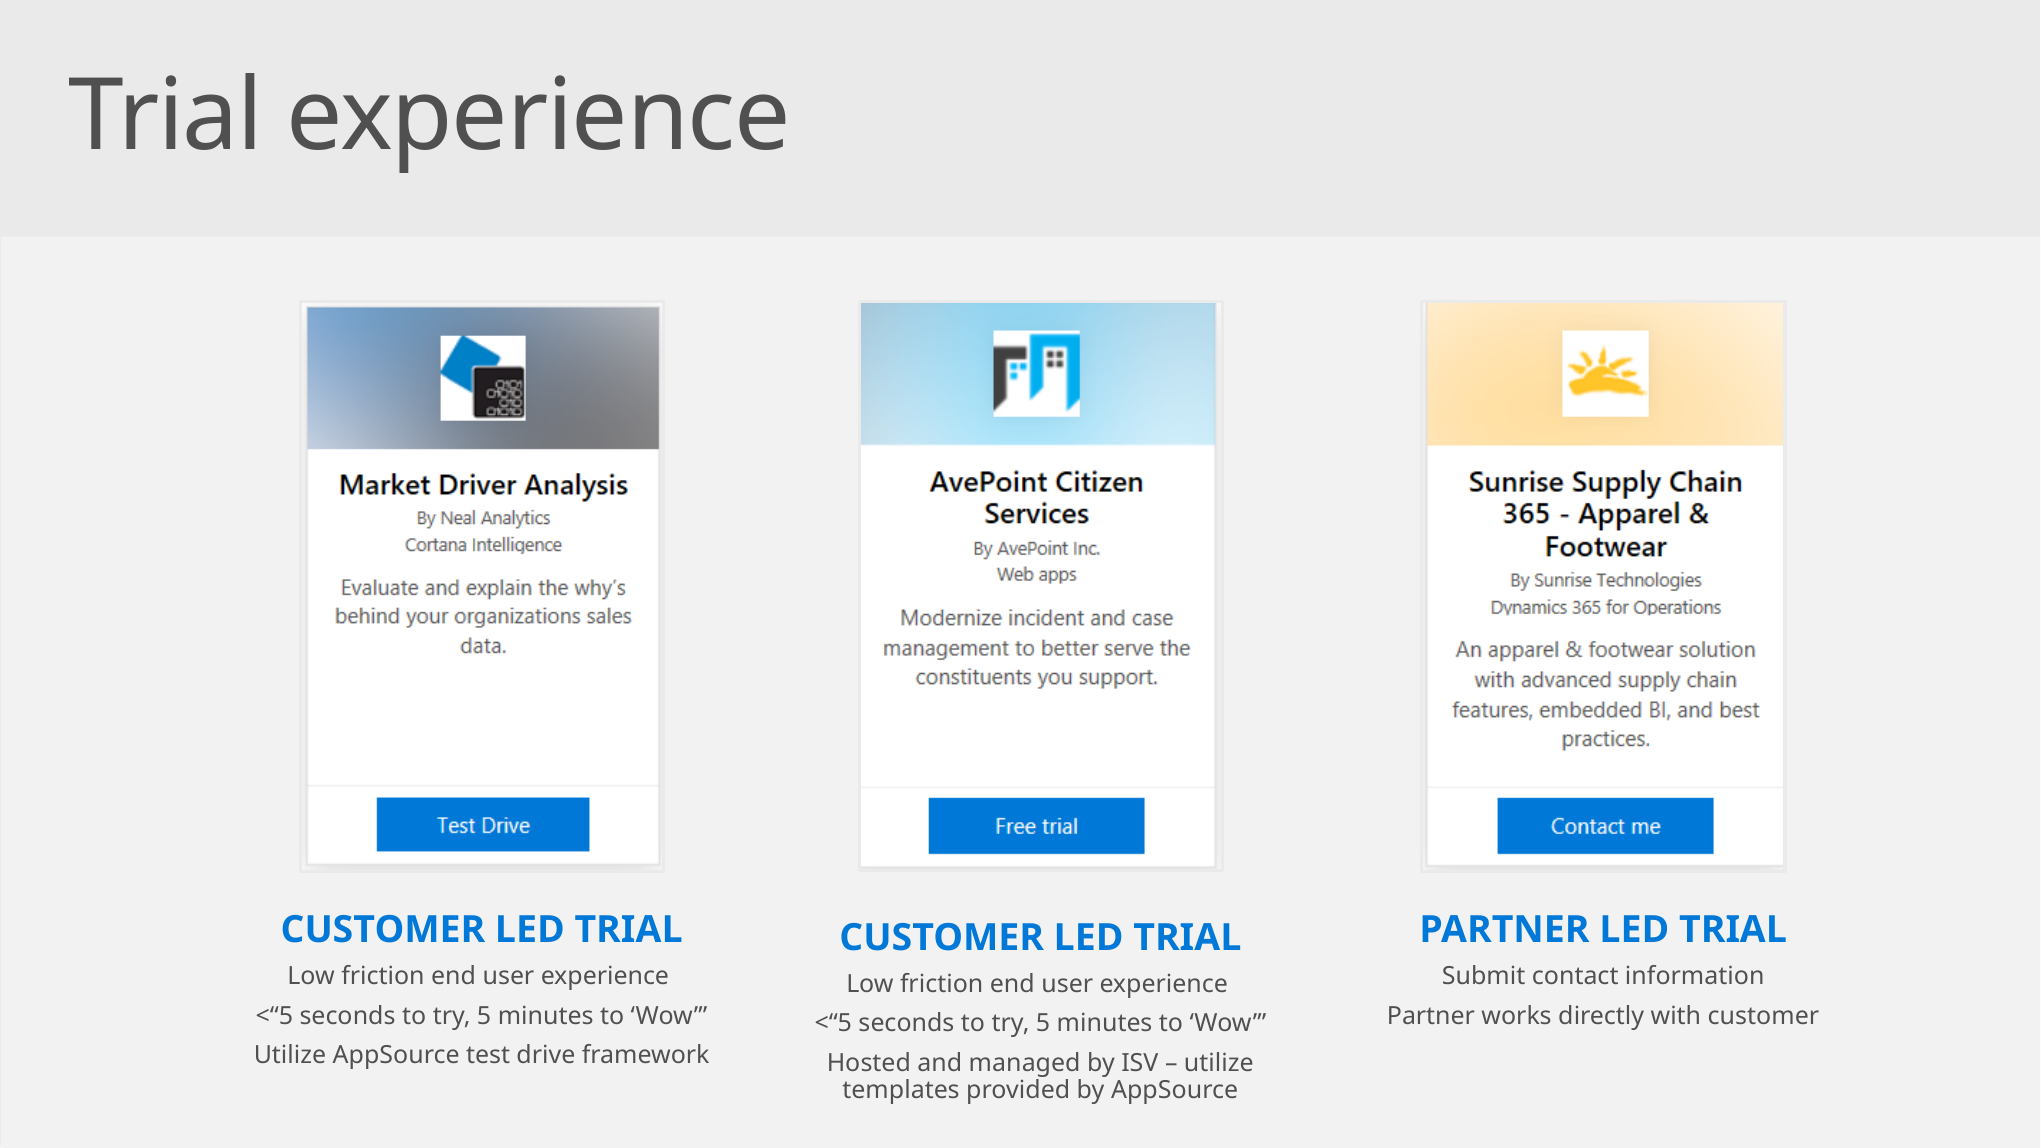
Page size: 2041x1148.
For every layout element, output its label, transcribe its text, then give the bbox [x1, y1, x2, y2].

text_box PARTNER LED TRIAL Submit contact information Partner works directly with customer [1356, 886, 1850, 1148]
picture [860, 302, 1221, 870]
picture [1423, 302, 1784, 870]
picture [301, 302, 663, 870]
text_box CUSTOMER LED TRIAL Low friction end user experience <“5 seconds to try, 5 minutes to ‘Wow’” Utilize AppSource test drive framework [223, 886, 741, 1093]
text_box [0, 236, 2041, 1148]
title Trial experience [45, 48, 1996, 199]
text_box CUSTOMER LED TRIAL Low friction end user experience <“5 seconds to try, 5 minutes to ‘Wow’” Hosted and managed by ISV – utilize templates provided by AppSource [757, 893, 1324, 1128]
